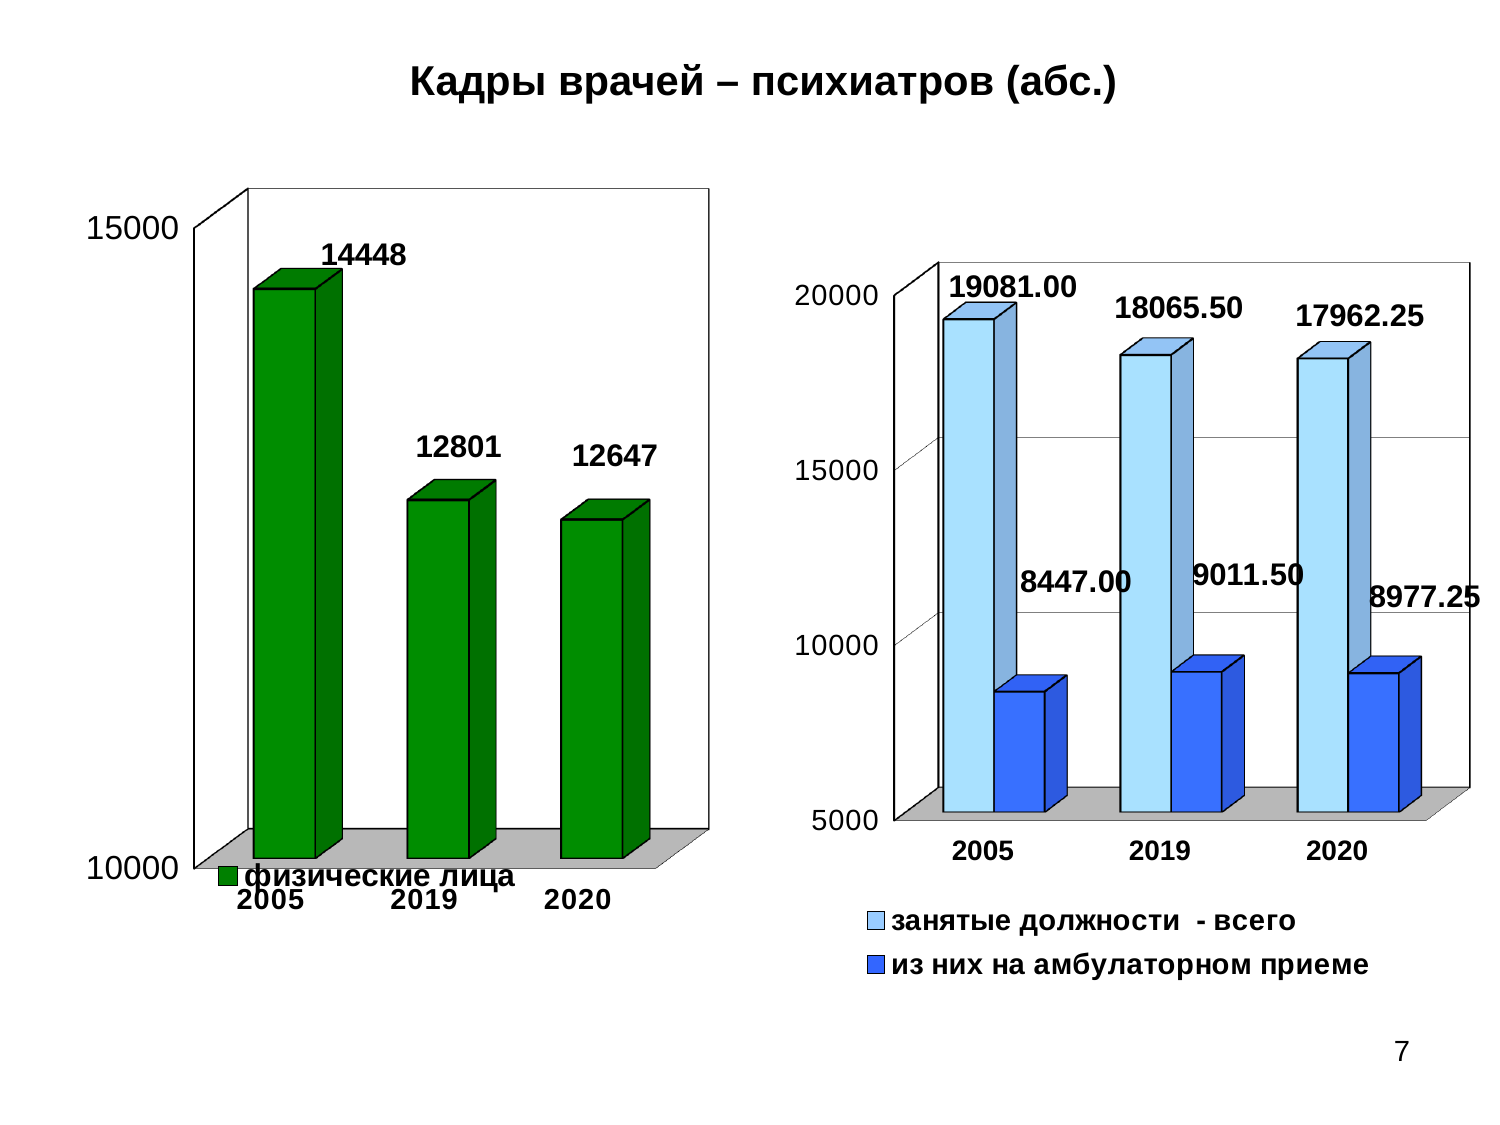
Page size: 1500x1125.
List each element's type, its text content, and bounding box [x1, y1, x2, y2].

slide_number 7 [1074, 1024, 1425, 1103]
text_box Кадры врачей – психиатров (абс.) [88, 42, 1439, 115]
chart [18, 161, 714, 991]
chart [742, 193, 1482, 1014]
